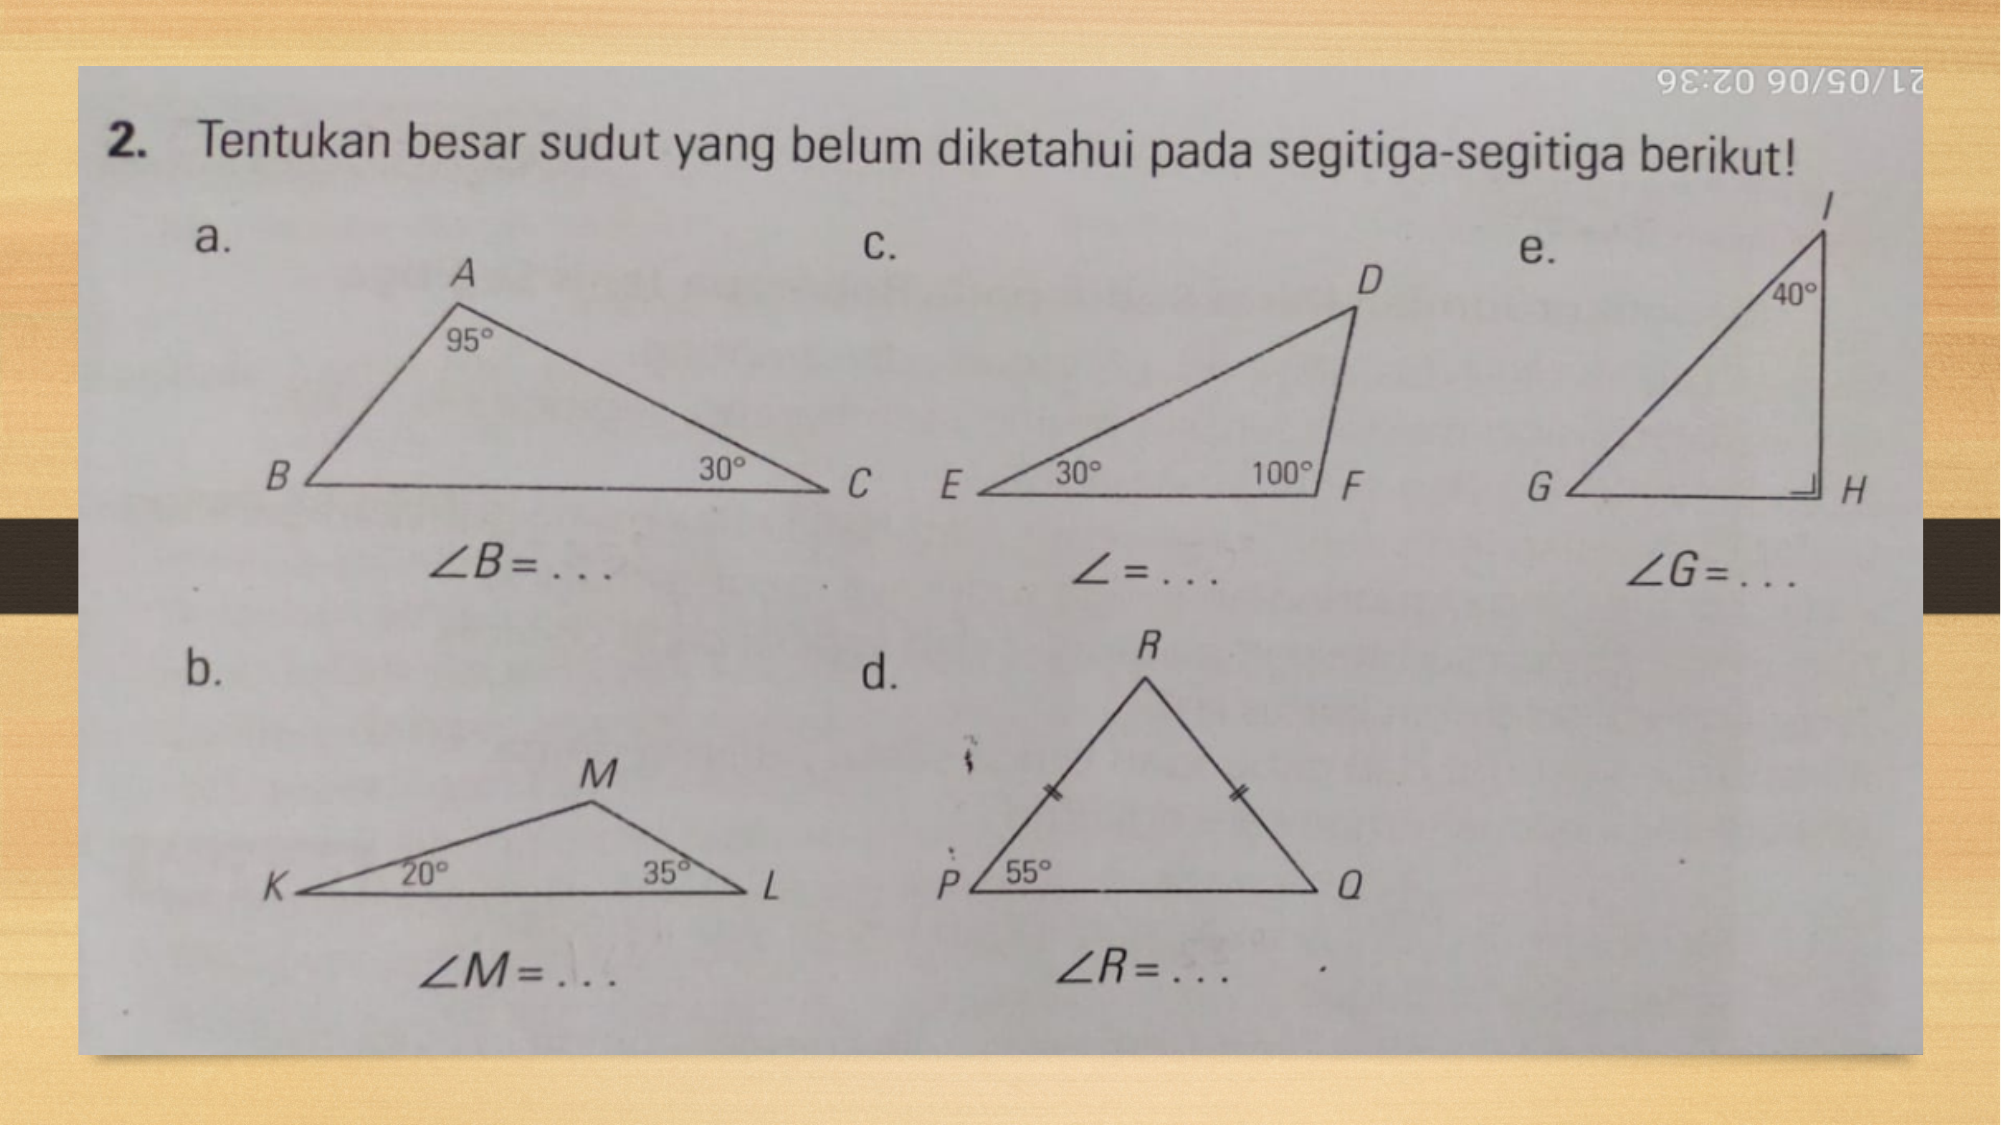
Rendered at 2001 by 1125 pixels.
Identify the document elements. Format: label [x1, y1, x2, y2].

picture [0, 0, 2001, 1125]
list [78, 66, 1924, 1055]
